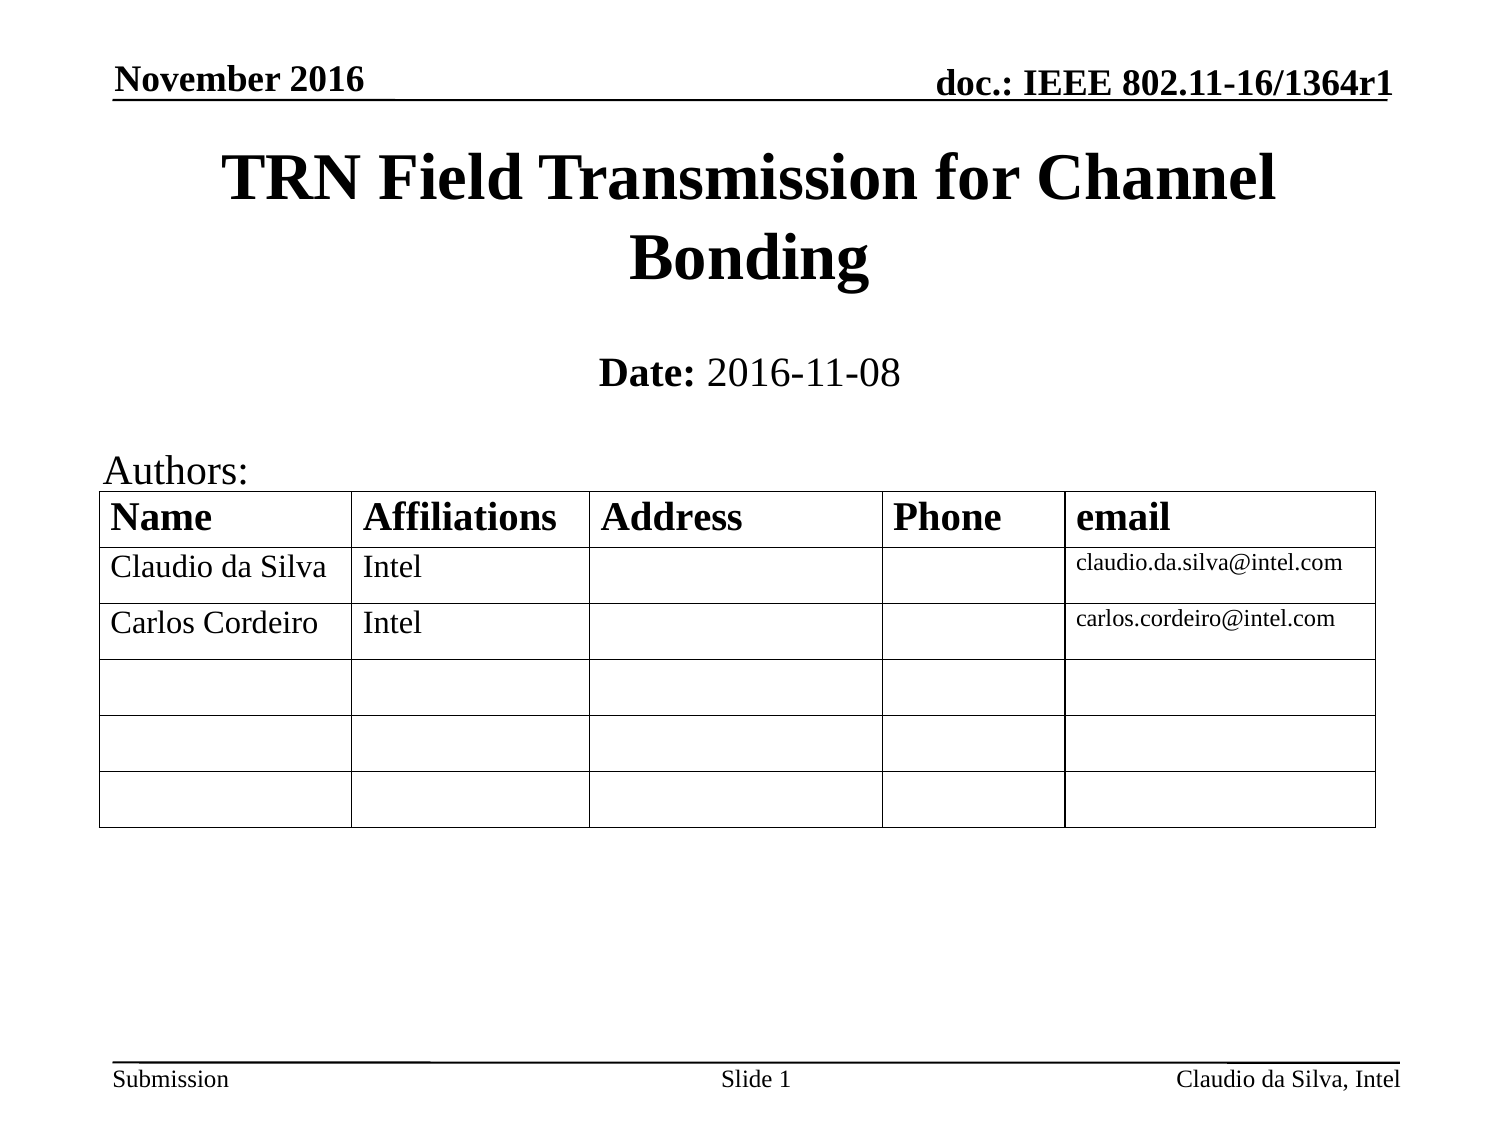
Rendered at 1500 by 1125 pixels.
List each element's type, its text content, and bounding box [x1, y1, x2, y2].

footer Claudio da Silva, Intel [902, 1061, 1402, 1093]
title TRN Field Transmission for Channel Bonding [112, 124, 1388, 301]
list Date: 2016-11-08 [112, 337, 1388, 403]
slide_number Slide 1 [712, 1061, 800, 1123]
text_box Authors: [87, 435, 325, 489]
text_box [84, 491, 1408, 898]
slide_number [114, 54, 493, 100]
